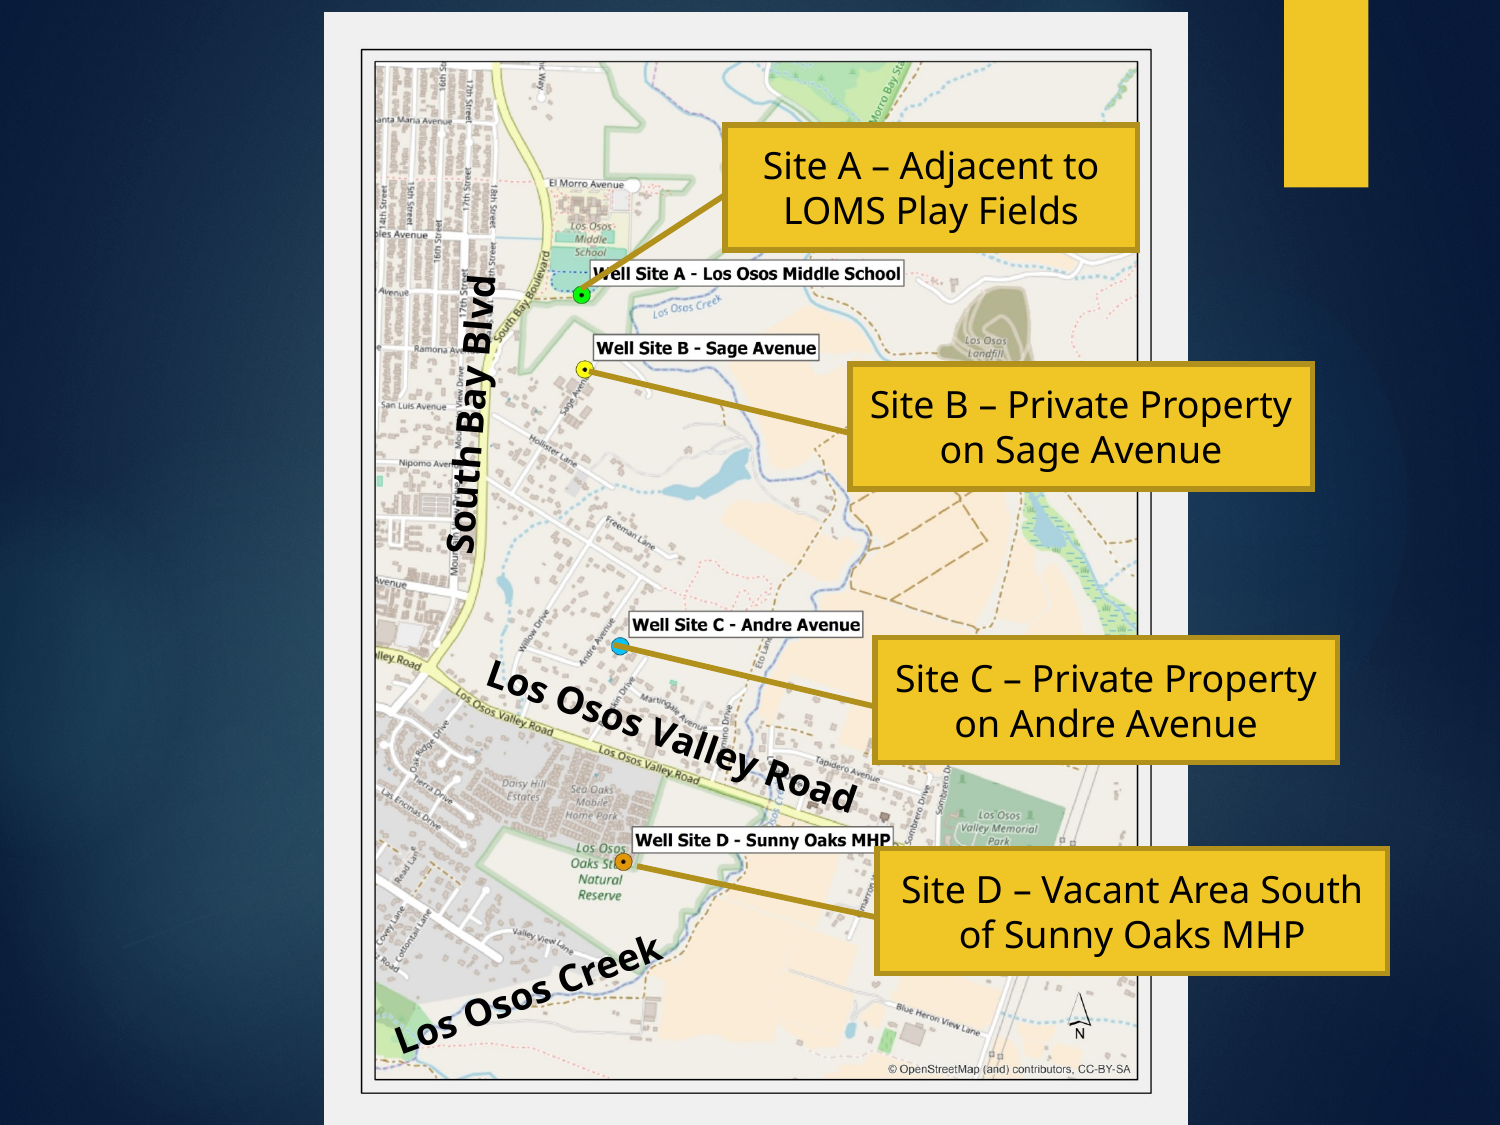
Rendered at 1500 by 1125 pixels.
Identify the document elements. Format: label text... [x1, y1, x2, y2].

picture [0, 0, 1188, 1125]
text_box Site D – Vacant Area South of Sunny Oaks MHP [1188, 847, 1389, 974]
text_box Site B – Private Property on Sage Avenue [1188, 363, 1313, 490]
text_box Site C – Private Property on Andre Avenue [1188, 636, 1339, 764]
